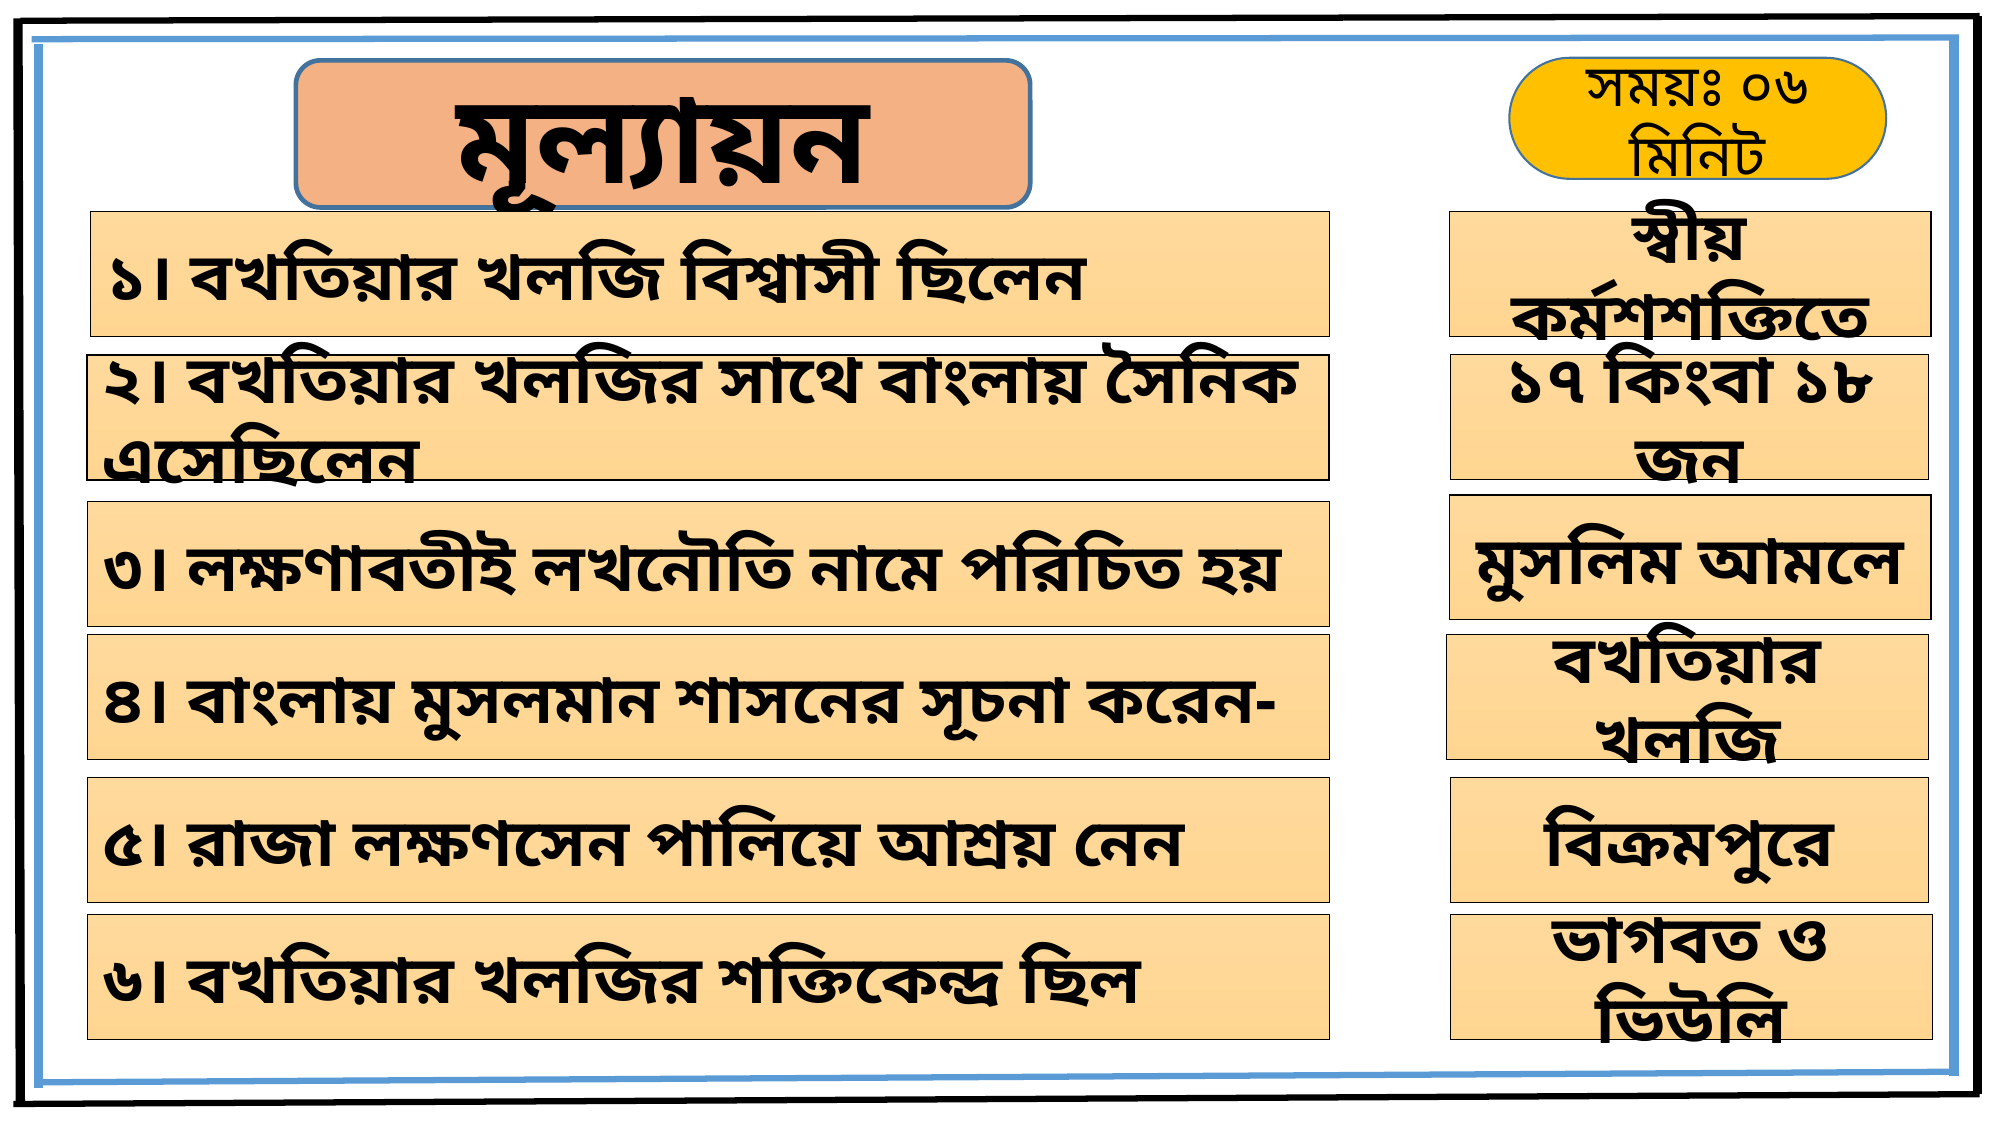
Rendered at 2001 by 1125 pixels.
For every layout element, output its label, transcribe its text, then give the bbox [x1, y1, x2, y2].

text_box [20, 16, 1980, 21]
text_box ৩। লক্ষণাবতীই লখনৌতি নামে পরিচিত হয় [87, 501, 1330, 627]
text_box স্বীয় কর্মশশক্তিতে [1449, 211, 1932, 337]
text_box মূল্যায়ন [294, 59, 1032, 209]
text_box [13, 1094, 1980, 1104]
text_box সময়ঃ ০৬ মিনিট [1508, 56, 1888, 180]
text_box ভাগবত ও ভিউলি [1450, 914, 1933, 1040]
text_box বখতিয়ার খলজি [1446, 634, 1929, 760]
text_box ১৭ কিংবা ১৮ জন [1450, 354, 1929, 480]
text_box ৬। বখতিয়ার খলজির শক্তিকেন্দ্র ছিল [87, 914, 1330, 1040]
text_box ১। বখতিয়ার খলজি বিশ্বাসী ছিলেন [90, 211, 1330, 337]
text_box মুসলিম আমলে [1449, 494, 1932, 620]
text_box ৪। বাংলায় মুসলমান শাসনের সূচনা করেন- [87, 634, 1330, 760]
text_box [17, 18, 21, 1094]
text_box ২। বখতিয়ার খলজির সাথে বাংলায় সৈনিক এসেছিলেন [87, 354, 1330, 480]
text_box বিক্রমপুরে [1450, 777, 1929, 903]
text_box ৫। রাজা লক্ষণসেন পালিয়ে আশ্রয় নেন [87, 777, 1330, 903]
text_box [39, 1071, 1955, 1083]
